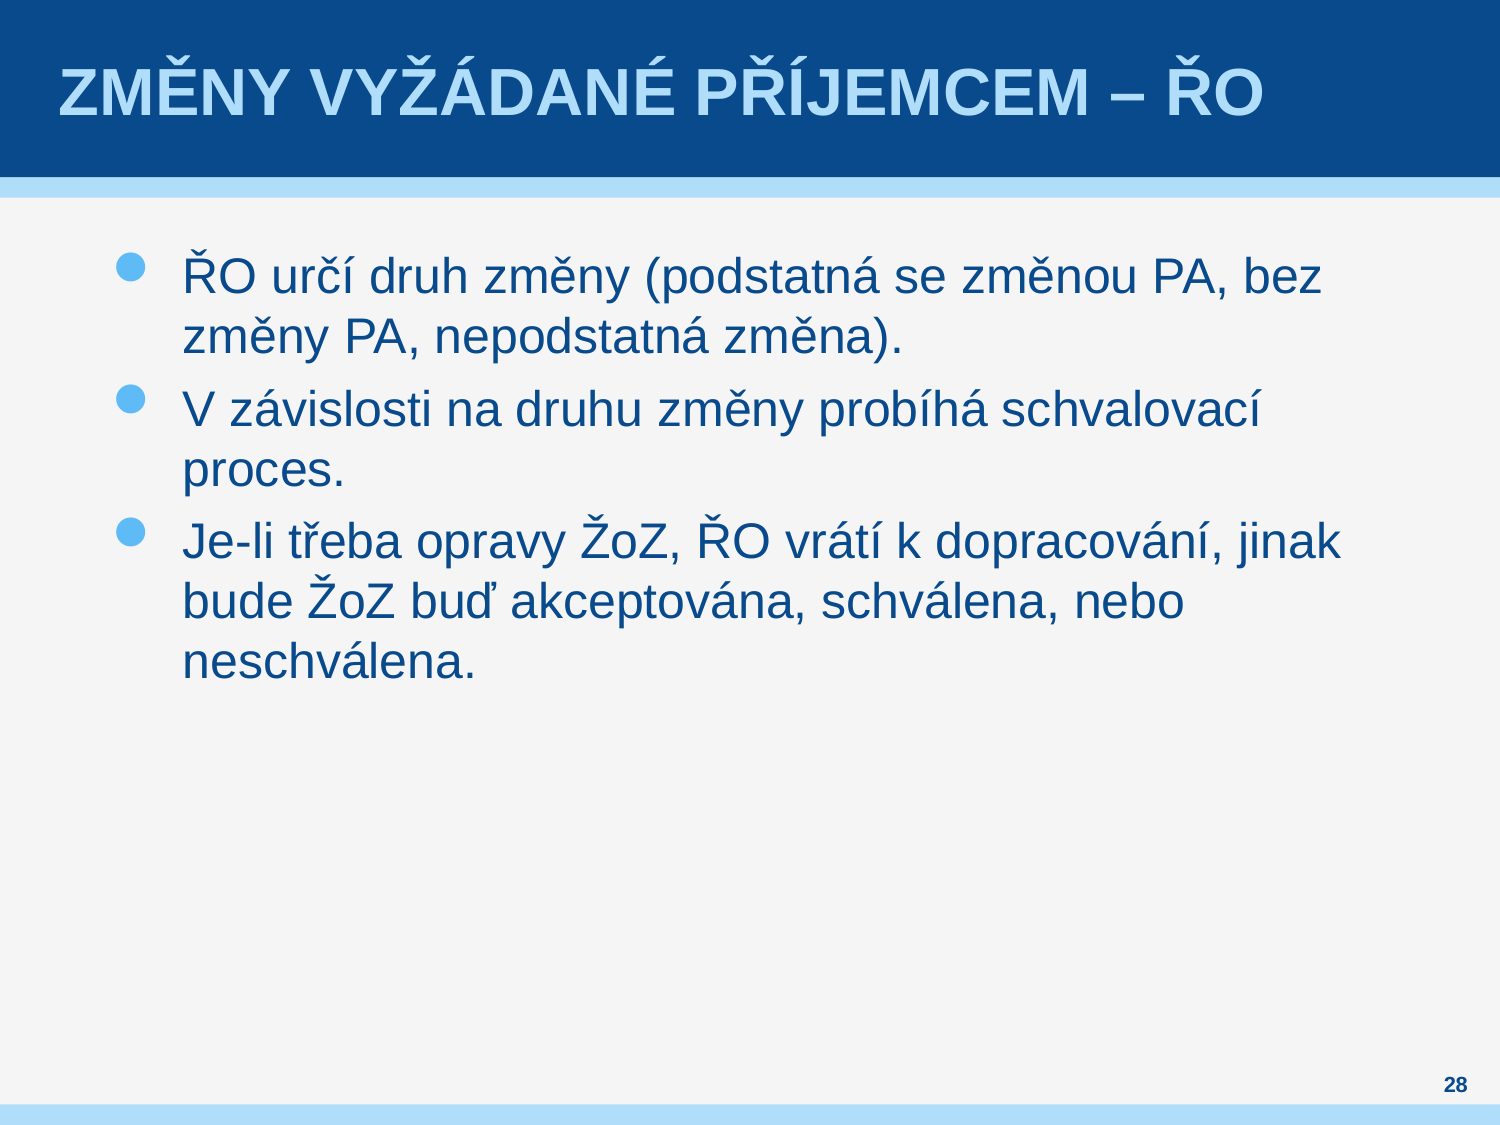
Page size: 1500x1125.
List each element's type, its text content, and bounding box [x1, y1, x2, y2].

title Změny vyžádané příjemcem – ŘO [53, 0, 1471, 178]
slide_number 28 [1417, 1068, 1495, 1099]
list ŘO určí druh změny (podstatná se změnou PA, bez změny PA, nepodstatná změna). V závislosti na druhu změny probíhá schvalovací proces. Je-li třeba opravy ŽoZ, ŘO vrátí k dopracování, jinak bude ŽoZ buď akceptována, schválena, nebo neschválena. [112, 243, 1412, 1071]
